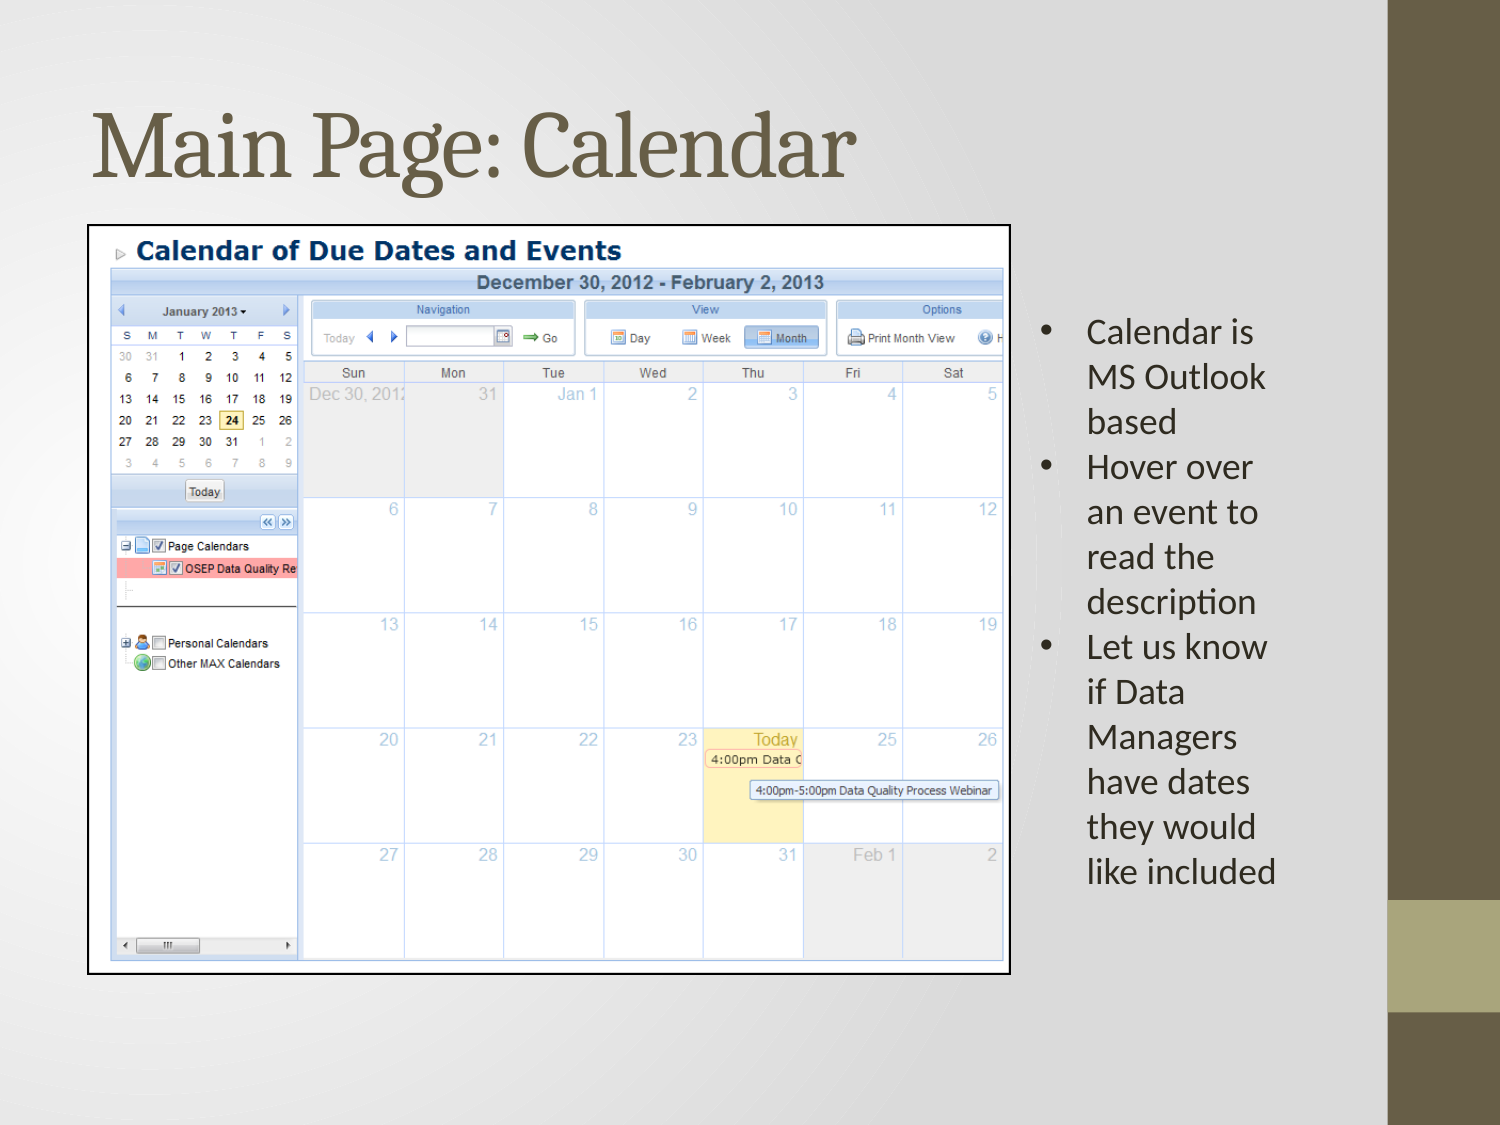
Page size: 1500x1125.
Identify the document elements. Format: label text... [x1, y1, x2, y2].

picture [86, 224, 1011, 976]
title Main Page: Calendar [75, 45, 1325, 233]
text_box Calendar is MS Outlook based Hover over an event to read the description Let us know if Data Managers have dates they would like included [1025, 299, 1300, 900]
